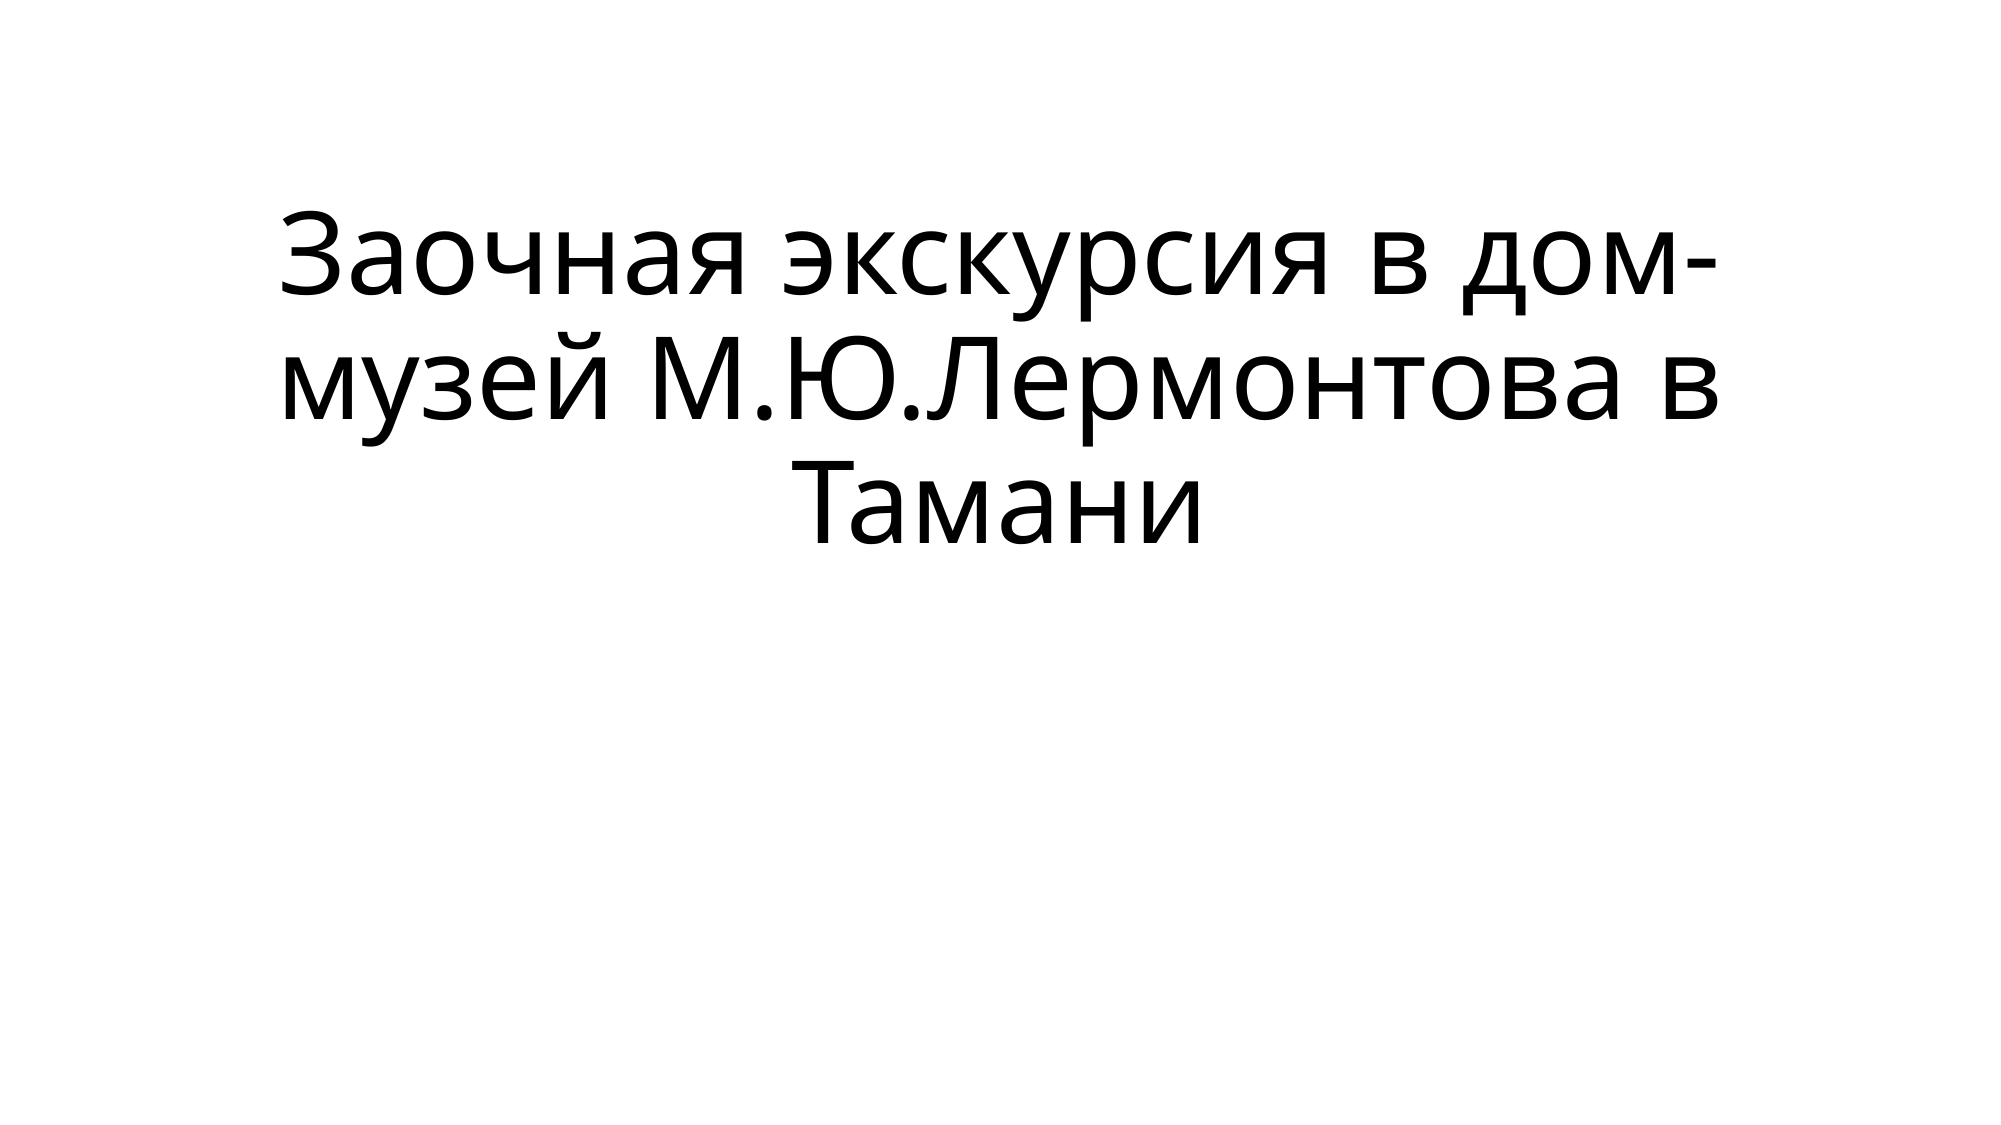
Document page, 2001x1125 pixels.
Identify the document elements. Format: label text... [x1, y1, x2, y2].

title Заочная экскурсия в дом-музей М.Ю.Лермонтова в Тамани [249, 184, 1750, 576]
